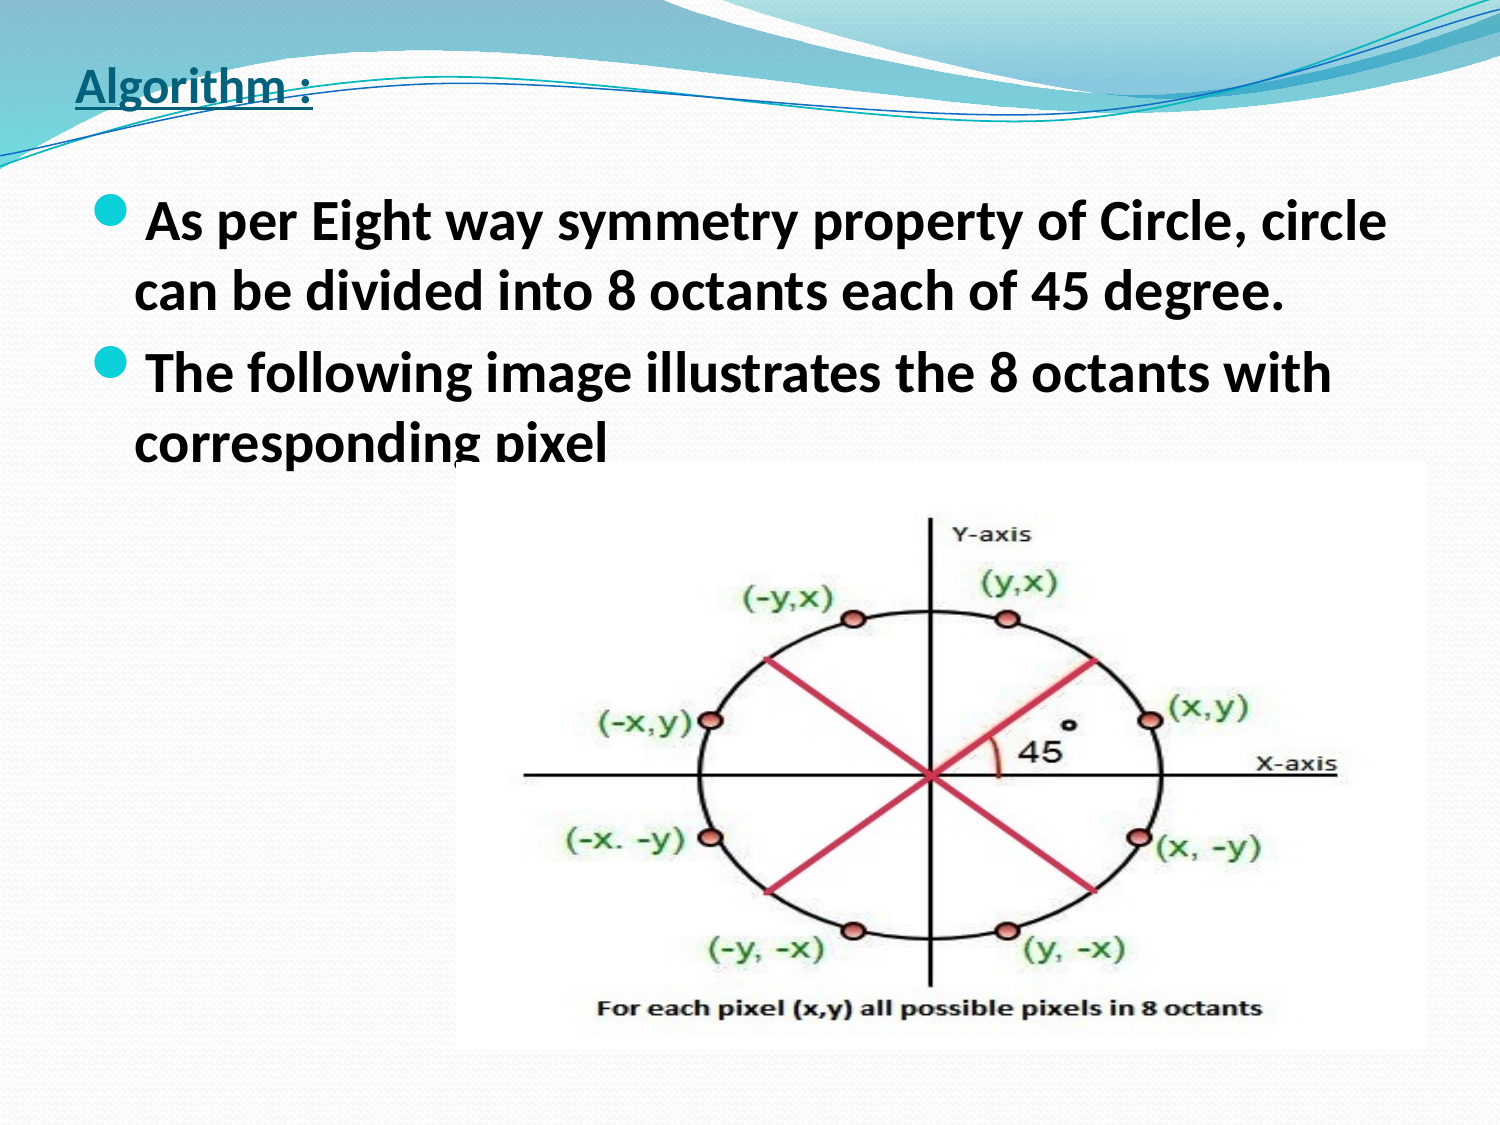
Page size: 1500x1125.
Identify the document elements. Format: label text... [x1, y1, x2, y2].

picture [456, 462, 1427, 1051]
list As per Eight way symmetry property of Circle, circle can be divided into 8 octants each of 45 degree. The following image illustrates the 8 octants with corresponding pixel [75, 174, 1425, 1075]
title Algorithm : [75, 45, 1425, 174]
